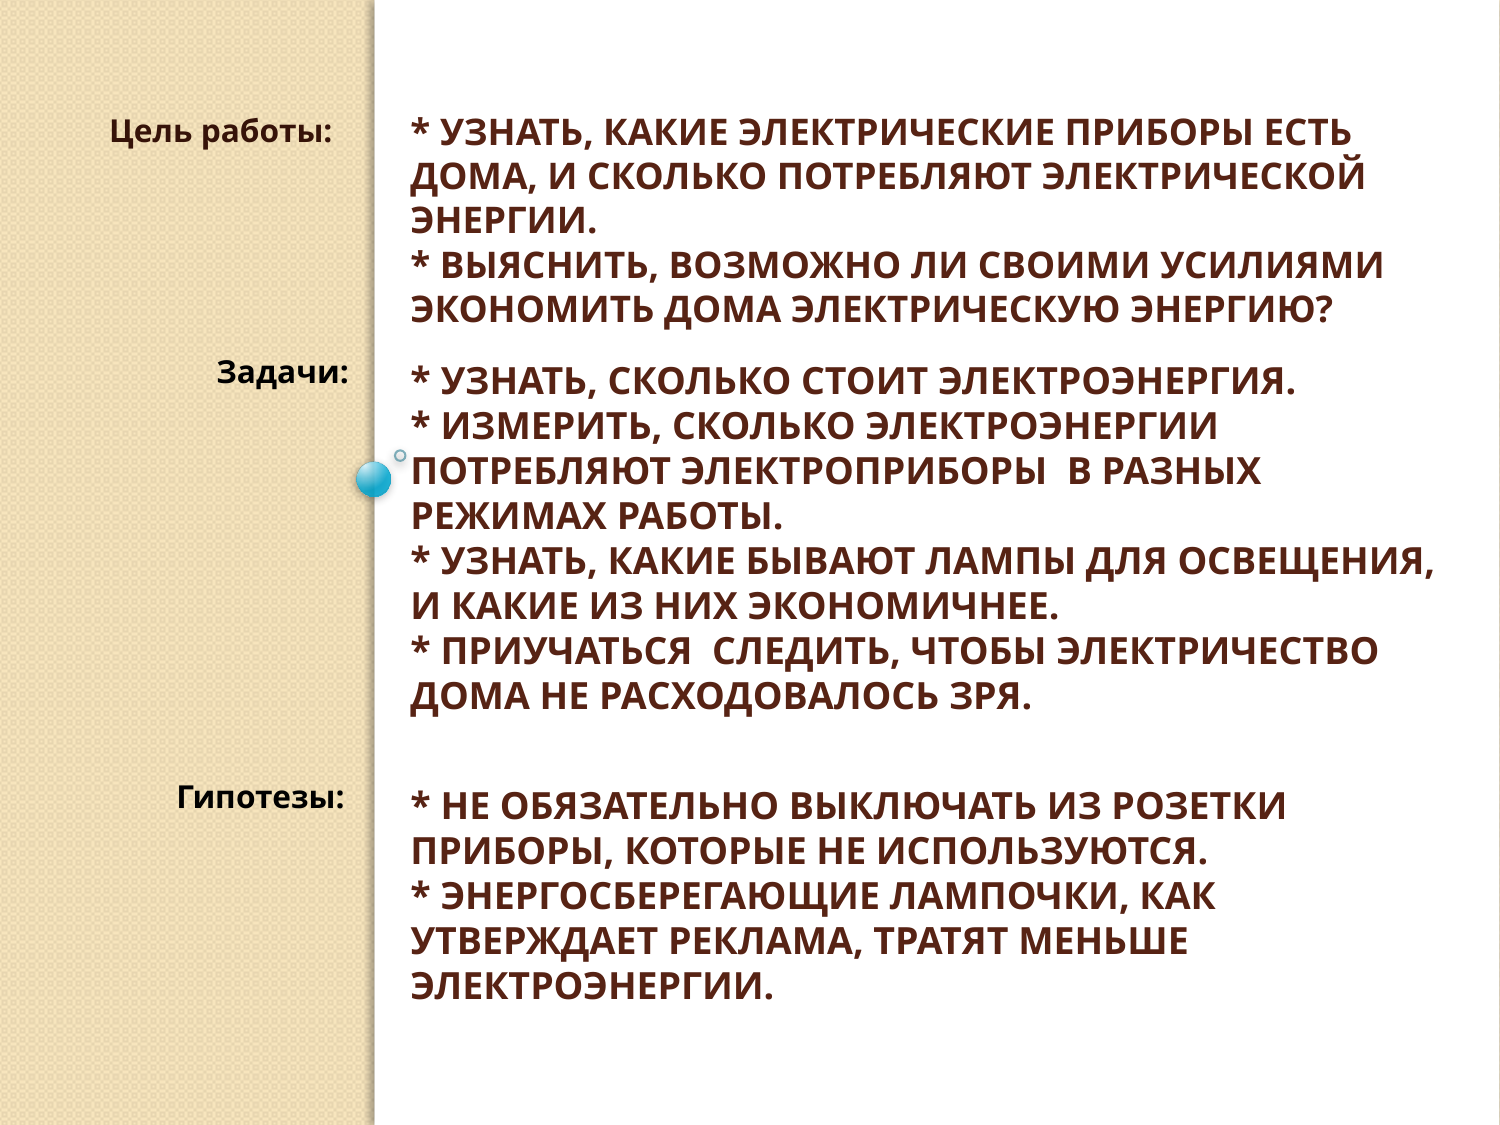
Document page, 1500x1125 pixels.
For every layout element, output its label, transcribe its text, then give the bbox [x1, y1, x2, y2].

list Цель работы: [92, 85, 396, 157]
text_box * Не обязательно выключать из розетки приборы, которые не используются. * Энергосберегающие лампочки, как утверждает реклама, тратят меньше электроэнергии. [395, 775, 1473, 1047]
text_box Гипотезы: [159, 751, 393, 823]
text_box Задачи: [199, 326, 386, 398]
text_box * Узнать, сколько стоит электроэнергия. * Измерить, сколько электроэнергии потребляют электроприборы в разных режимах работы. * Узнать, какие бывают лампы для освещения, и какие из них экономичнее. * Приучаться следить, чтобы электричество дома не расходовалось зря. [395, 349, 1473, 740]
text_box * Узнать, какие электрические приборы есть дома, и сколько потребляют электрической энергии. * Выяснить, возможно ли своими усилиями экономить дома электрическую энергию? [395, 101, 1473, 338]
